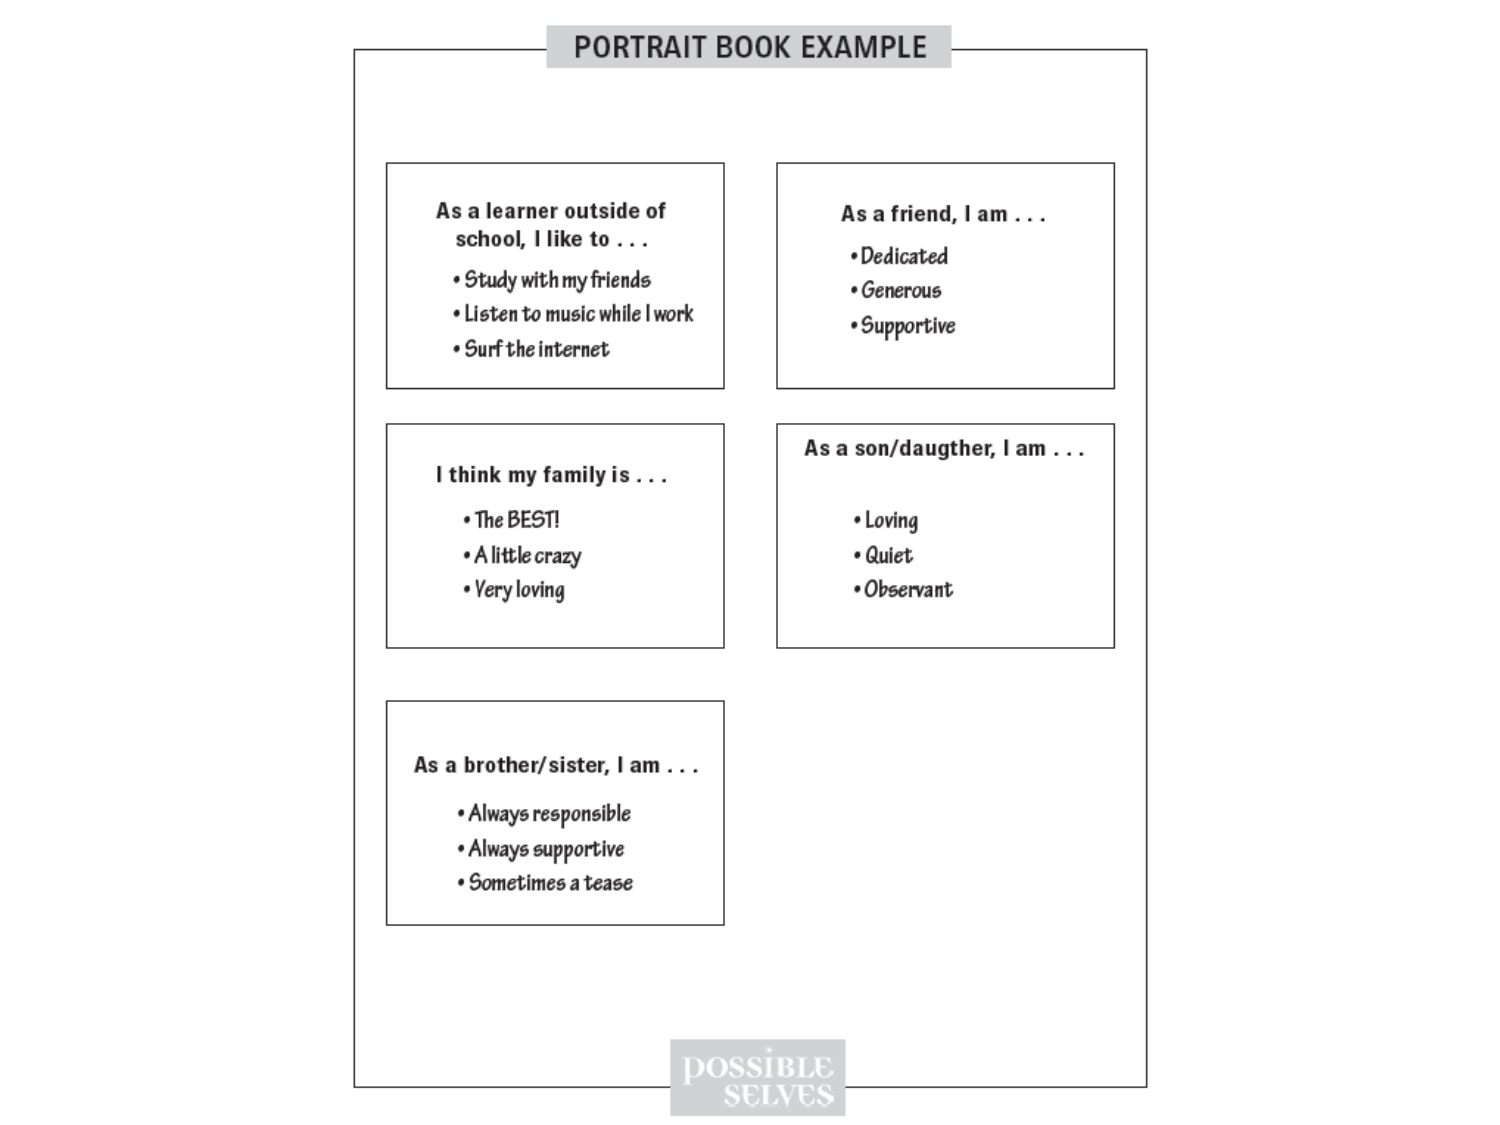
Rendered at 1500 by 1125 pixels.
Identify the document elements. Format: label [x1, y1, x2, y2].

picture [314, 0, 1186, 1125]
